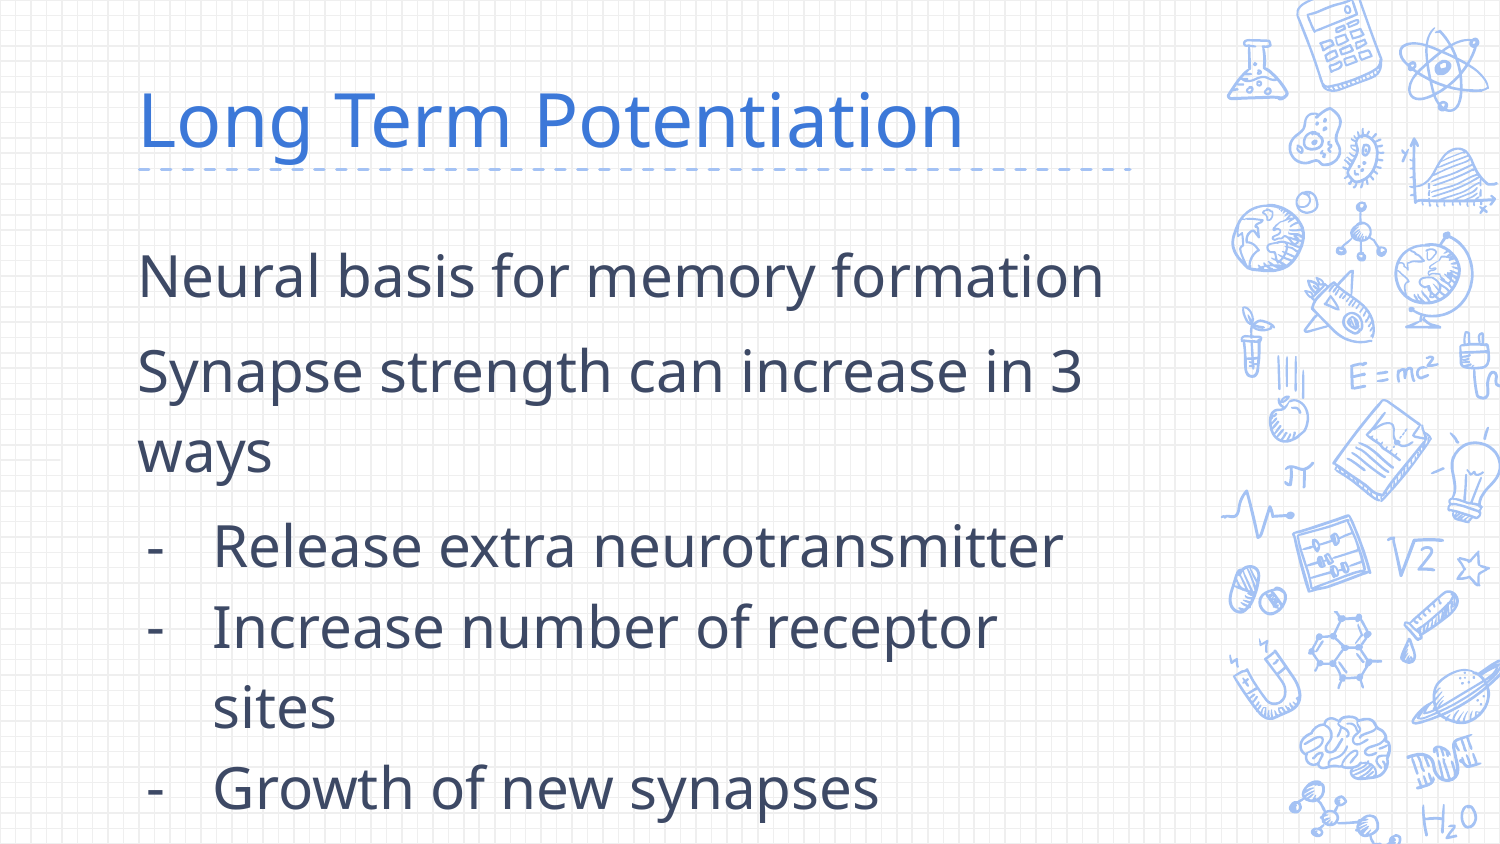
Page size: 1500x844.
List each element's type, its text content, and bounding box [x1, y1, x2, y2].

title Long Term Potentiation [122, 36, 1130, 178]
list Neural basis for memory formation Synapse strength can increase in 3 ways Release extra neurotransmitter Increase number of receptor sites Growth of new synapses [122, 213, 1130, 806]
